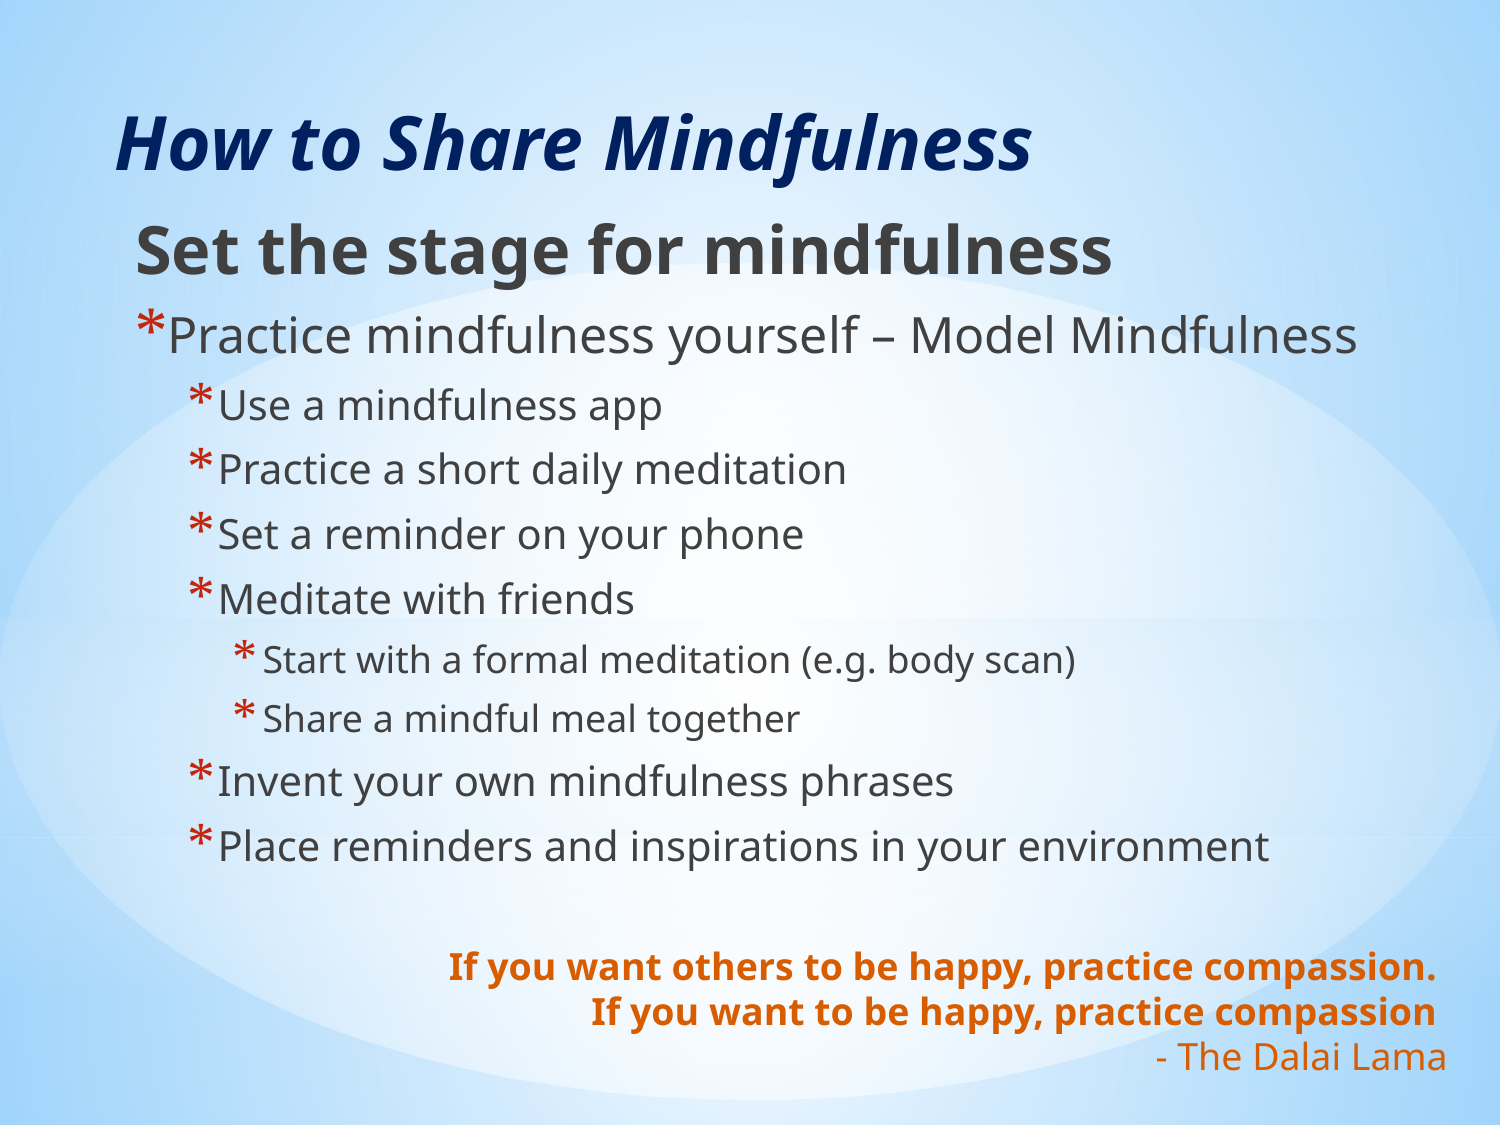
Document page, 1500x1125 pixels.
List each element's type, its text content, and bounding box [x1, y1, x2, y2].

text_box If you want others to be happy, practice compassion. If you want to be happy, practice compassion - The Dalai Lama [137, 935, 1463, 1086]
list Set the stage for mindfulness Practice mindfulness yourself – Model Mindfulness Use a mindfulness app Practice a short daily meditation Set a reminder on your phone Meditate with friends Start with a formal meditation (e.g. body scan) Share a mindful meal together Invent your own mindfulness phrases Place reminders and inspirations in your environment [112, 200, 1450, 937]
title How to Share Mindfulness [99, 87, 1450, 275]
